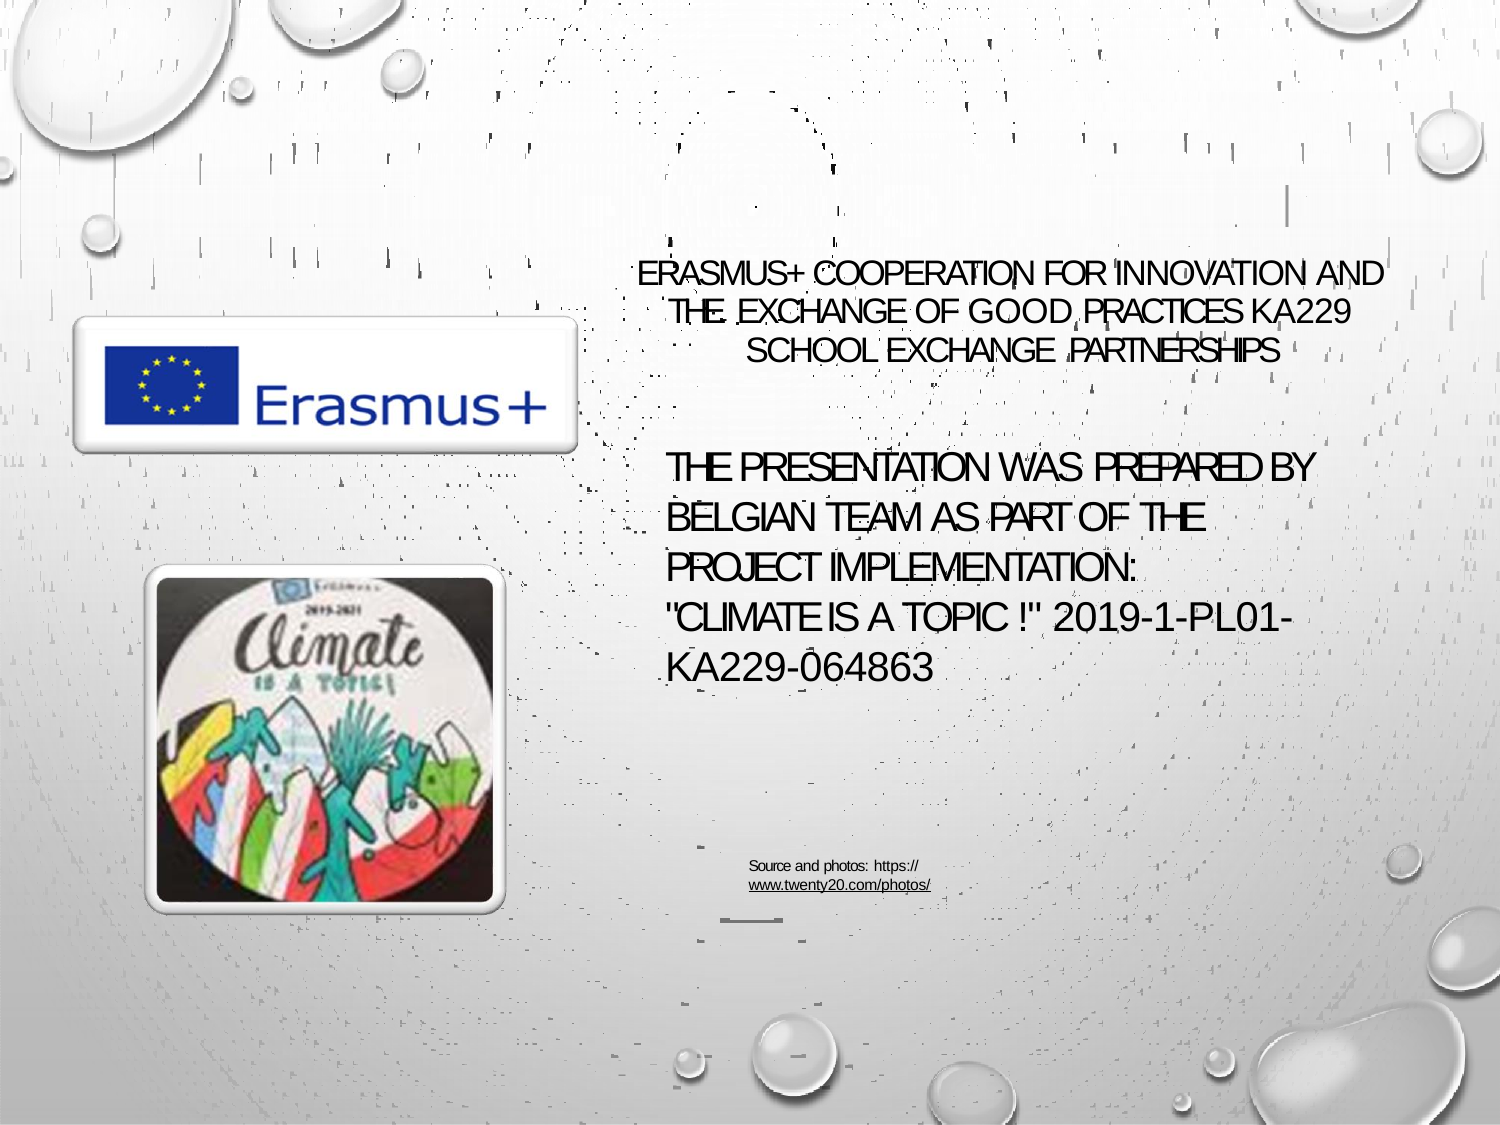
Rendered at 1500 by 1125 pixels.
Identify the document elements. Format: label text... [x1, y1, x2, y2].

text_box [71, 315, 579, 455]
text_box [142, 563, 507, 916]
text_box ERASMUS+ COOPERATION FOR INNOVATION AND THE EXCHANGE OF GOOD PRACTICES KA229 SCHOOL EXCHANGE PARTNERSHIPS THE PRESENTATION WAS PREPARED BY BELGIAN TEAM AS PART OF THE PROJECT IMPLEMENTATION: "CLIMATE IS A TOPIC !" 2019-1-PL01- KA229-064863 [629, 248, 1397, 690]
picture [0, 0, 1500, 1125]
text_box Source and photos: https://www.twenty20.com/photos/ [746, 853, 1099, 894]
